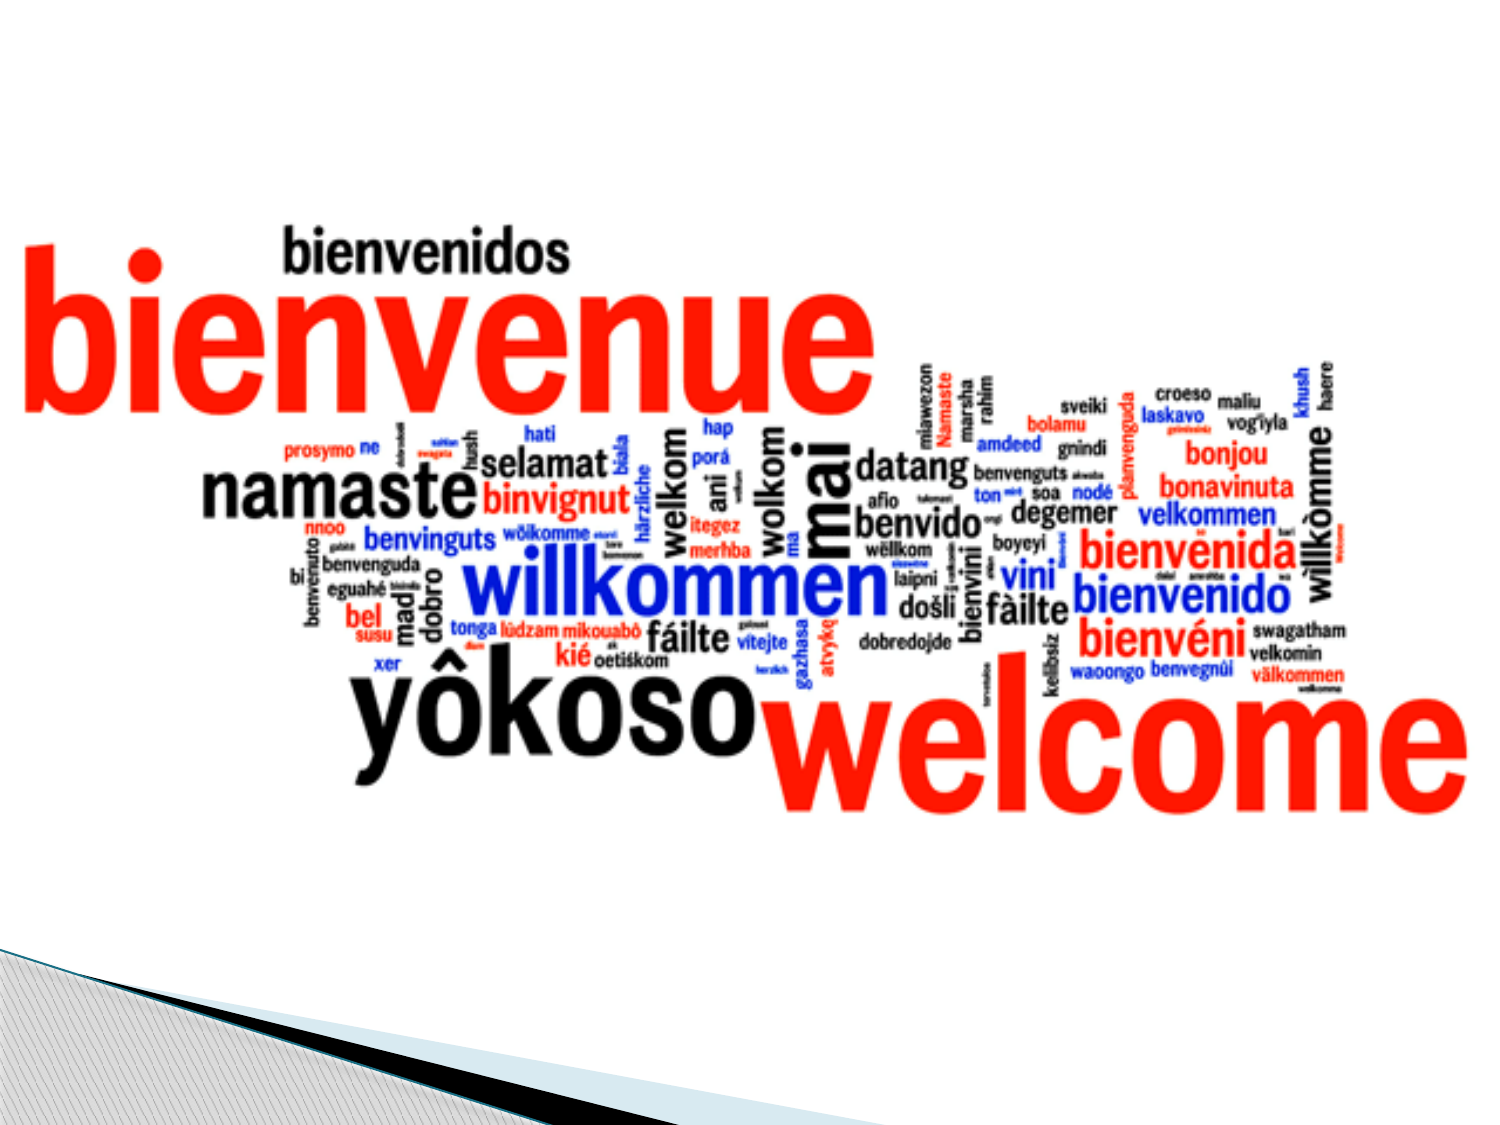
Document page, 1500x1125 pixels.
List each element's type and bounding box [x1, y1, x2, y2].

picture [0, 174, 1500, 866]
